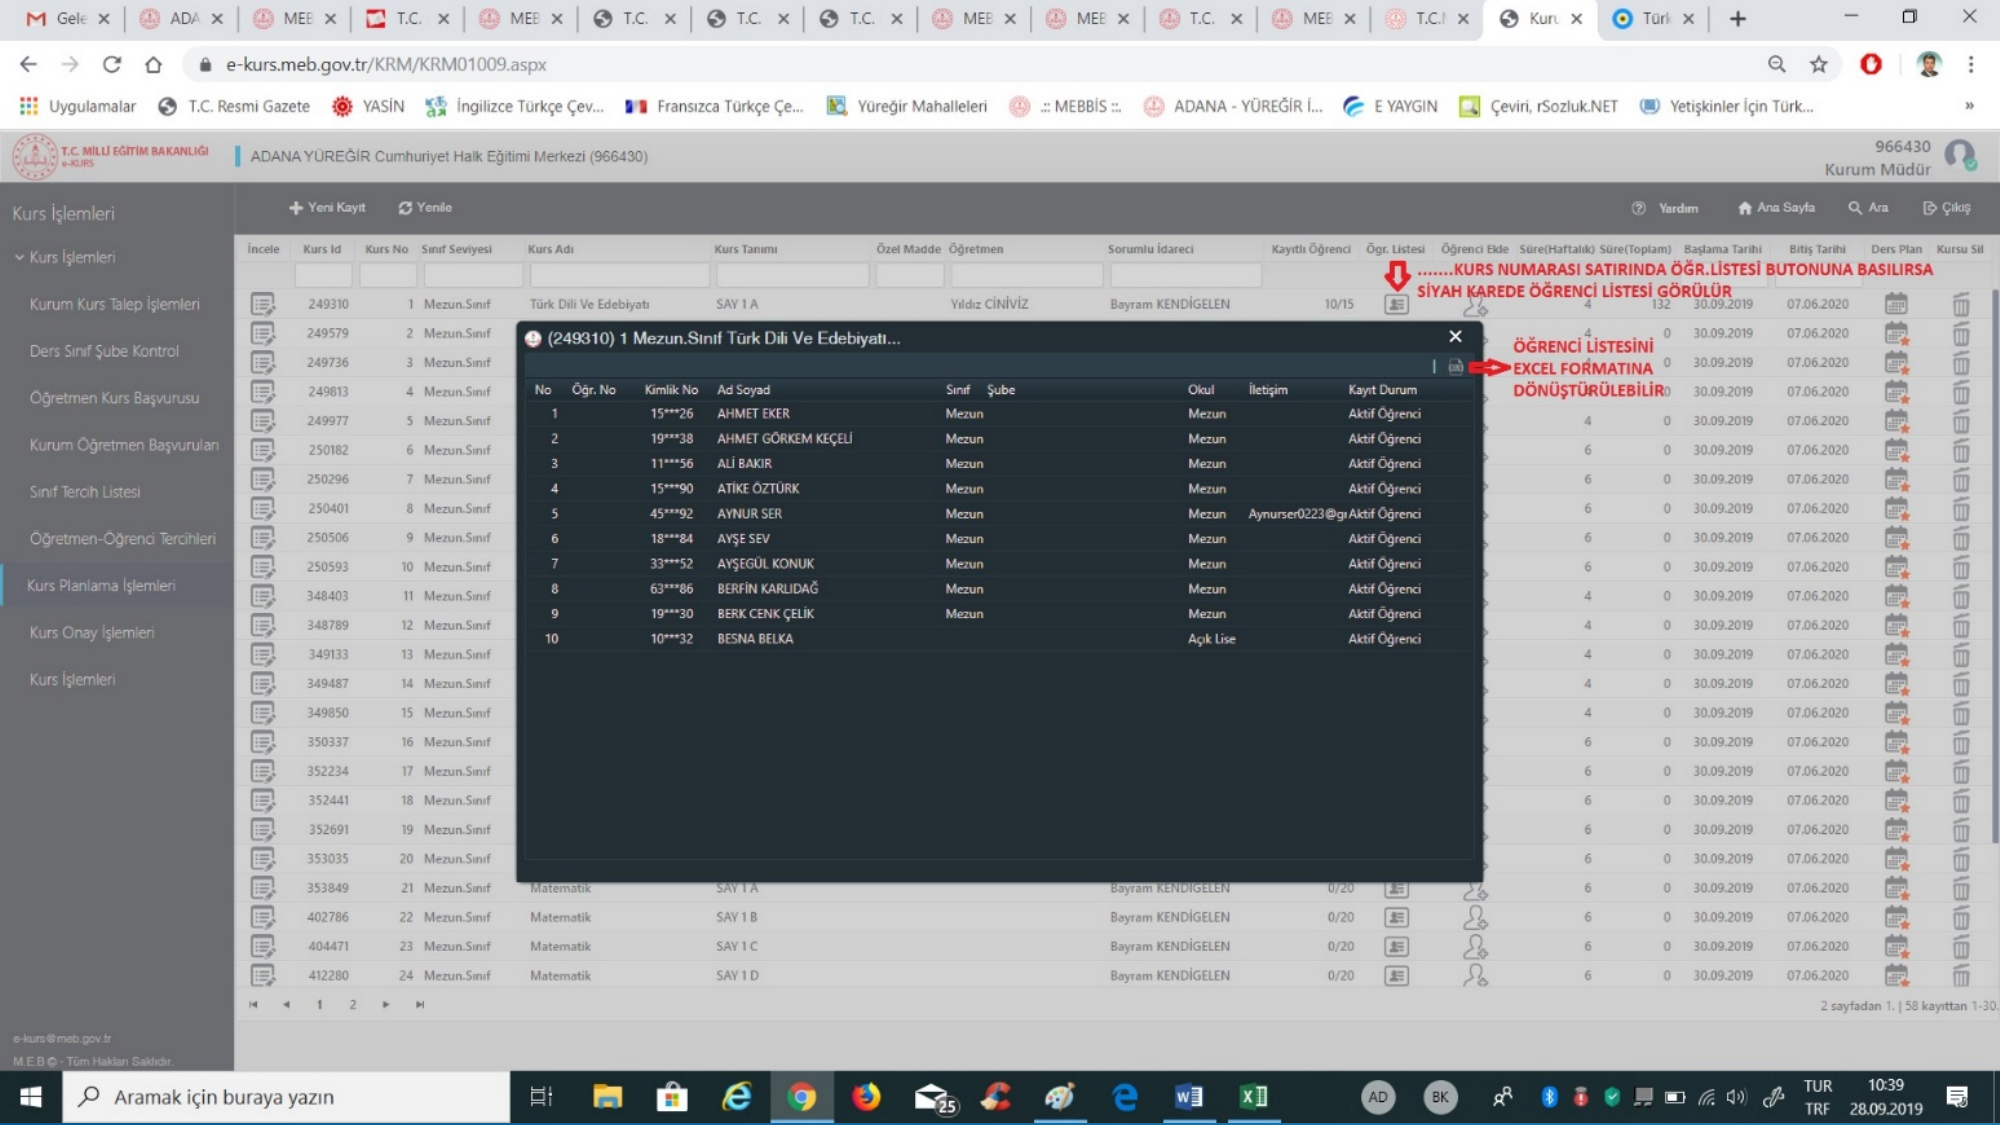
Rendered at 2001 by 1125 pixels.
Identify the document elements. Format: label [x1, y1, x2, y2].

list [0, 0, 2000, 1124]
